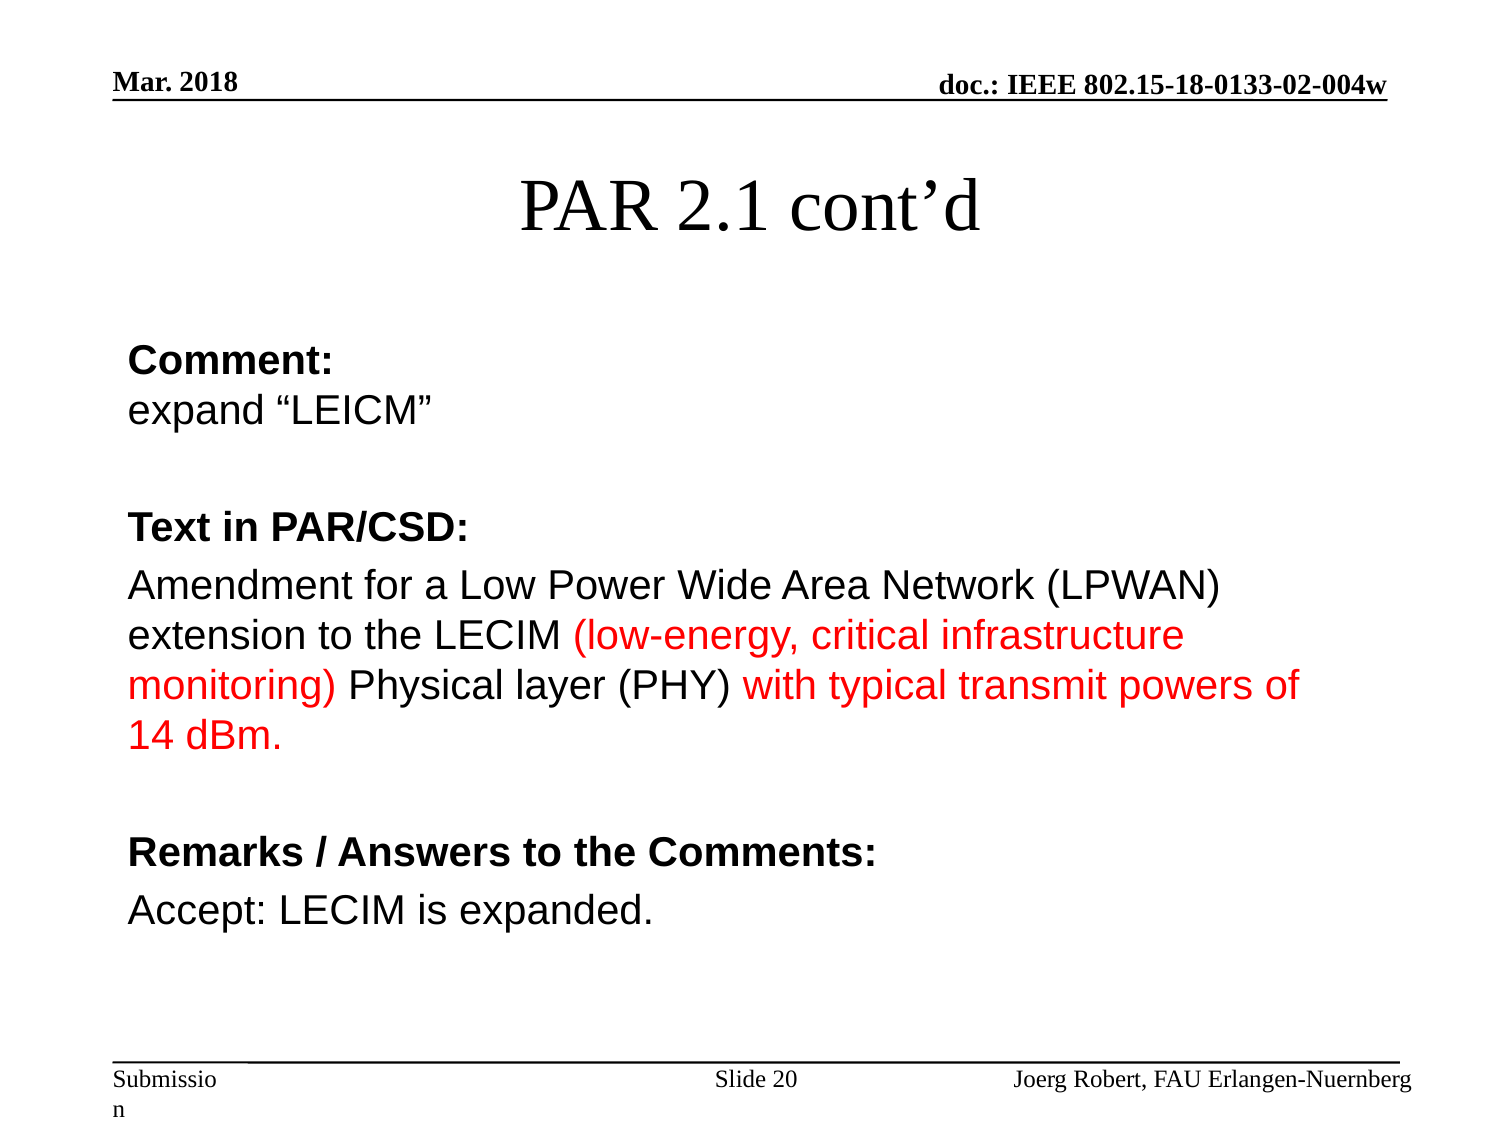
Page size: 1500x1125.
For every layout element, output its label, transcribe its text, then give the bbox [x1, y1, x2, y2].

title PAR 2.1 cont’d [112, 112, 1388, 288]
slide_number Slide 20 [712, 1062, 800, 1093]
list Comment: expand “LEICM” Text in PAR/CSD: Amendment for a Low Power Wide Area Network (LPWAN) extension to the LECIM (low-energy, critical infrastructure monitoring) Physical layer (PHY) with typical transmit powers of 14 dBm. Remarks / Answers to the Comments: Accept: LECIM is expanded. [112, 324, 1388, 1000]
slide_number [112, 62, 375, 98]
footer Joerg Robert, FAU Erlangen-Nuernberg [900, 1062, 1413, 1093]
